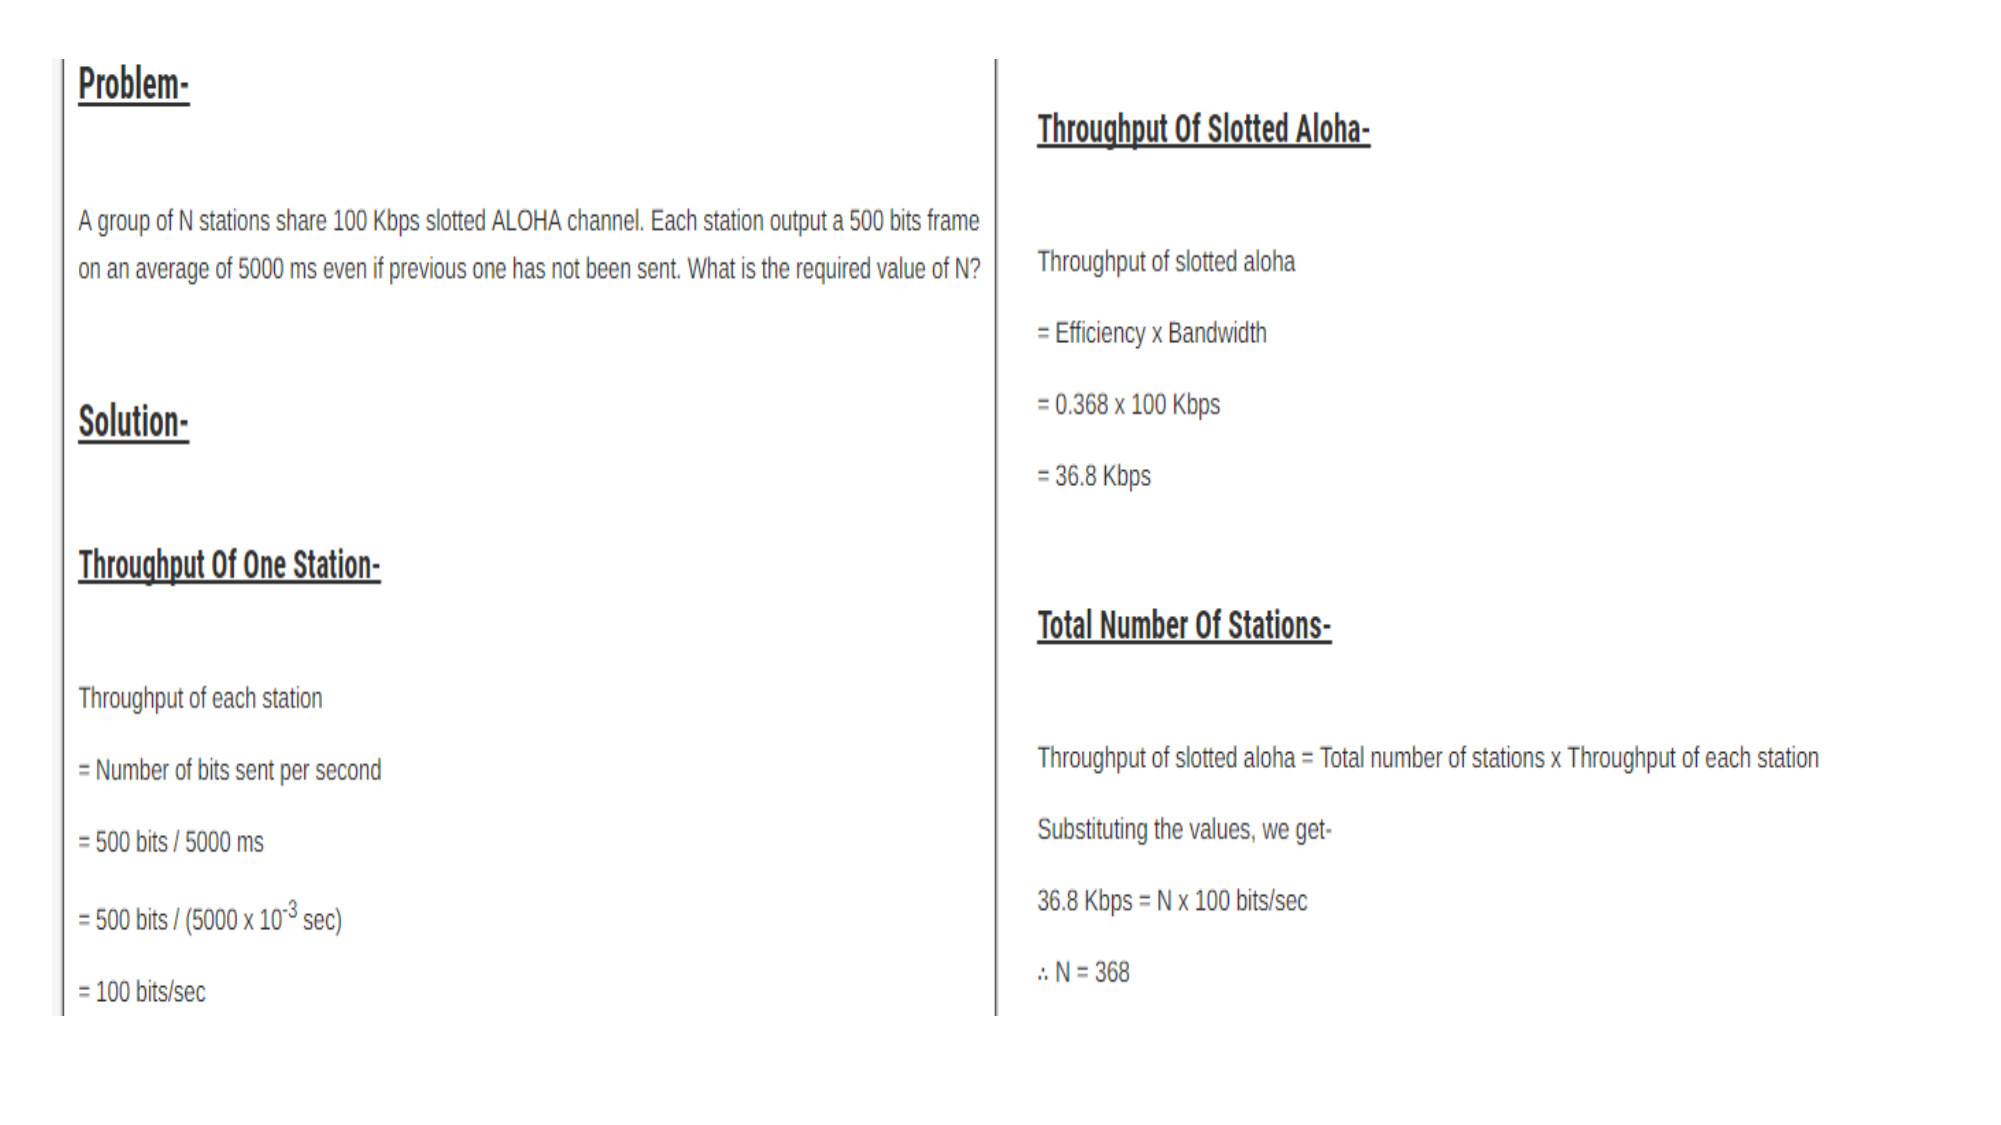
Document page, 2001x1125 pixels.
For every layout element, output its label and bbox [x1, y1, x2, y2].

picture [51, 59, 999, 1016]
list [1029, 80, 1928, 1016]
